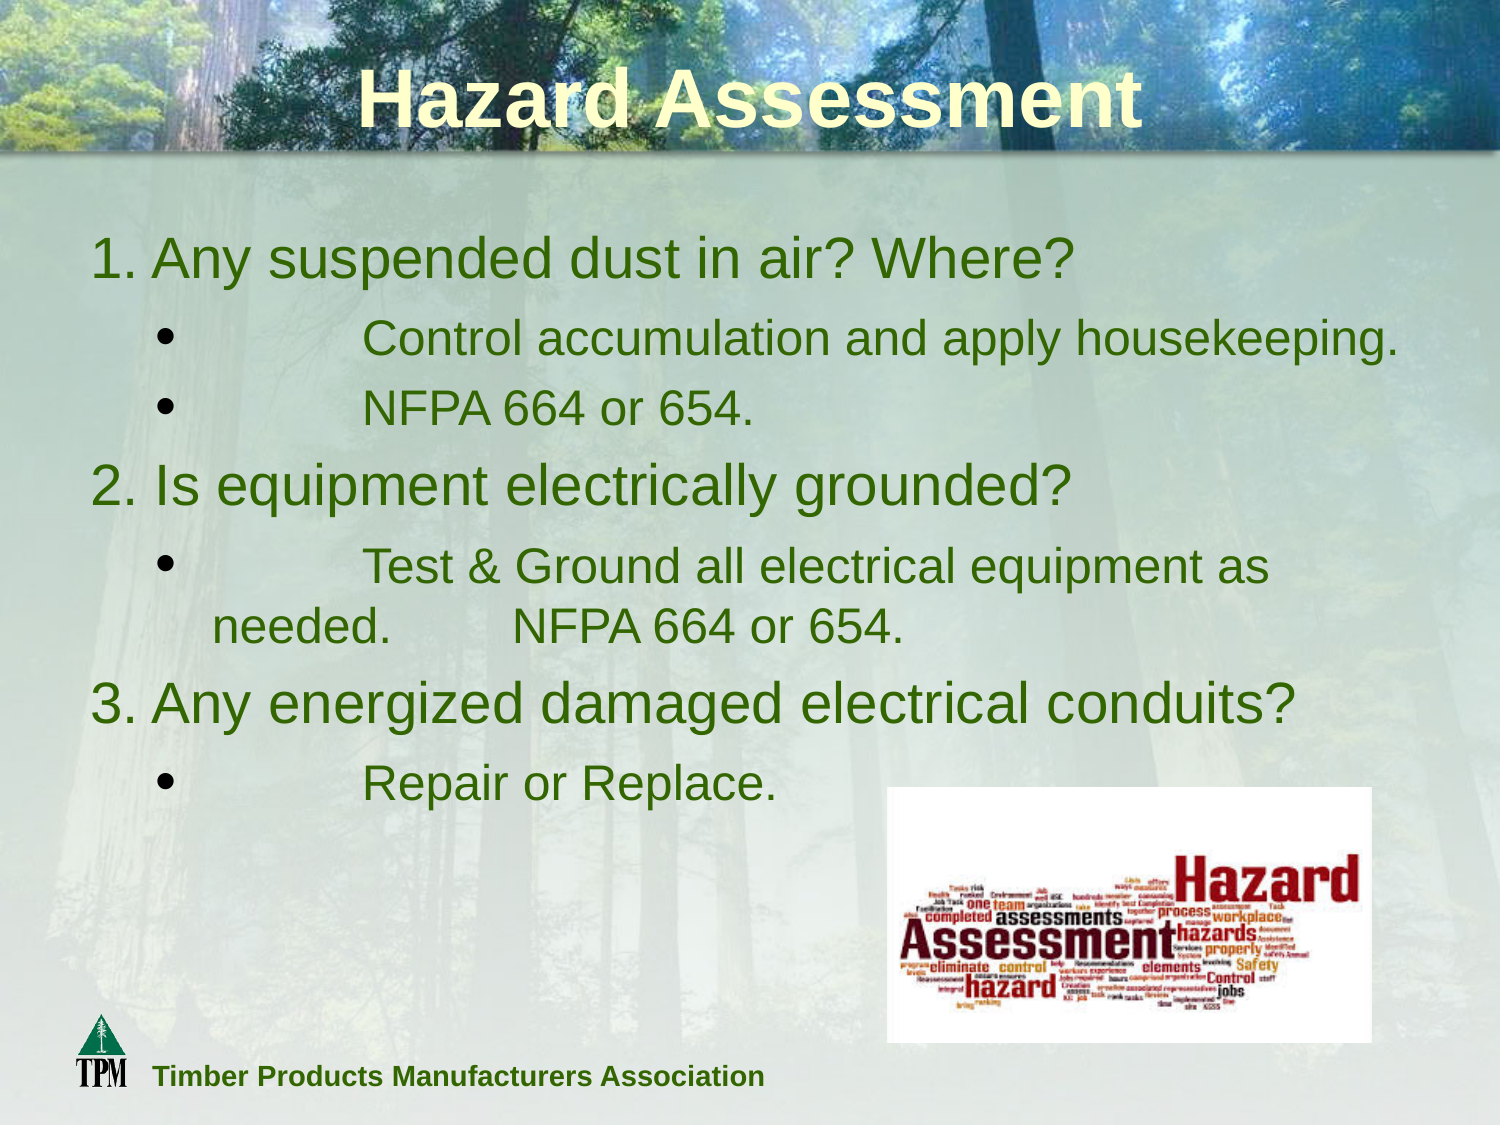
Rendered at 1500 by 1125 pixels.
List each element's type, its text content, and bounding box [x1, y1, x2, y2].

title Hazard Assessment [75, 0, 1425, 188]
picture [0, 0, 1500, 1125]
list 1. Any suspended dust in air? Where? Control accumulation and apply housekeeping. NFPA 664 or 654. 2. Is equipment electrically grounded? Test & Ground all electrical equipment as needed. NFPA 664 or 654. 3. Any energized damaged electrical conduits? Repair or Replace. [75, 212, 1425, 955]
